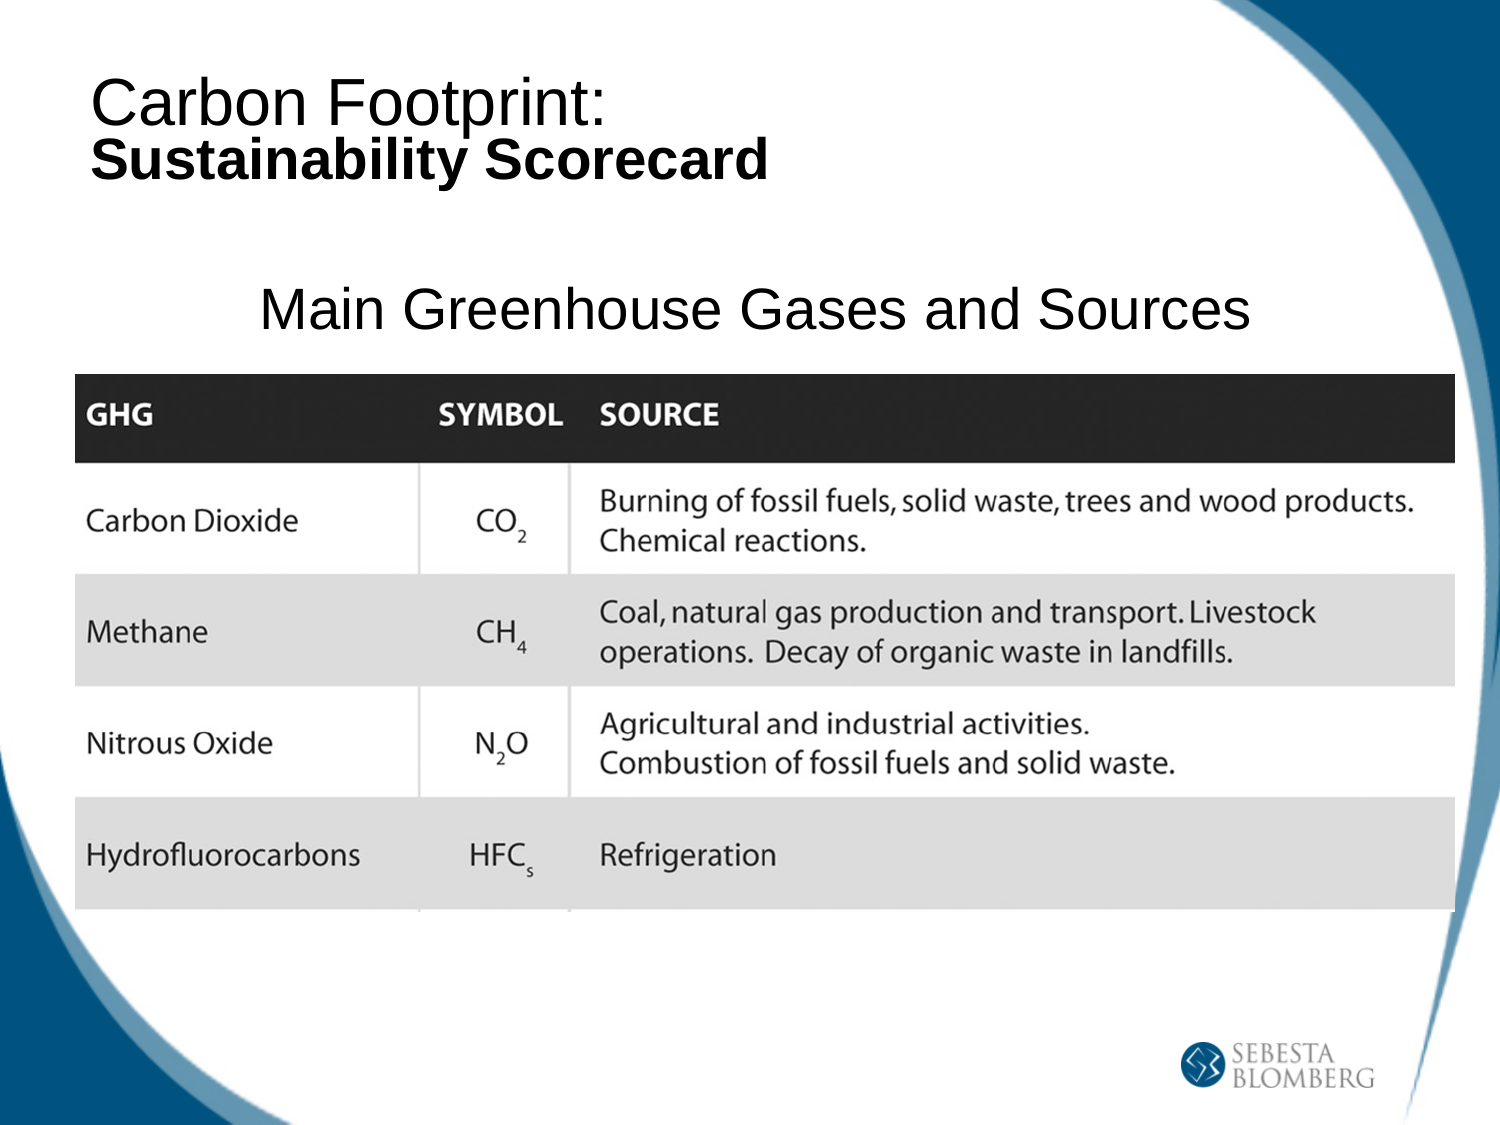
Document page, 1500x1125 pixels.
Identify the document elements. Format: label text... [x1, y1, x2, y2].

title Carbon Footprint: [74, 44, 1426, 233]
picture [0, 0, 1500, 1125]
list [74, 374, 1456, 912]
text_box Main Greenhouse Gases and Sources [162, 264, 1350, 349]
text_box Sustainability Scorecard [74, 112, 1425, 200]
